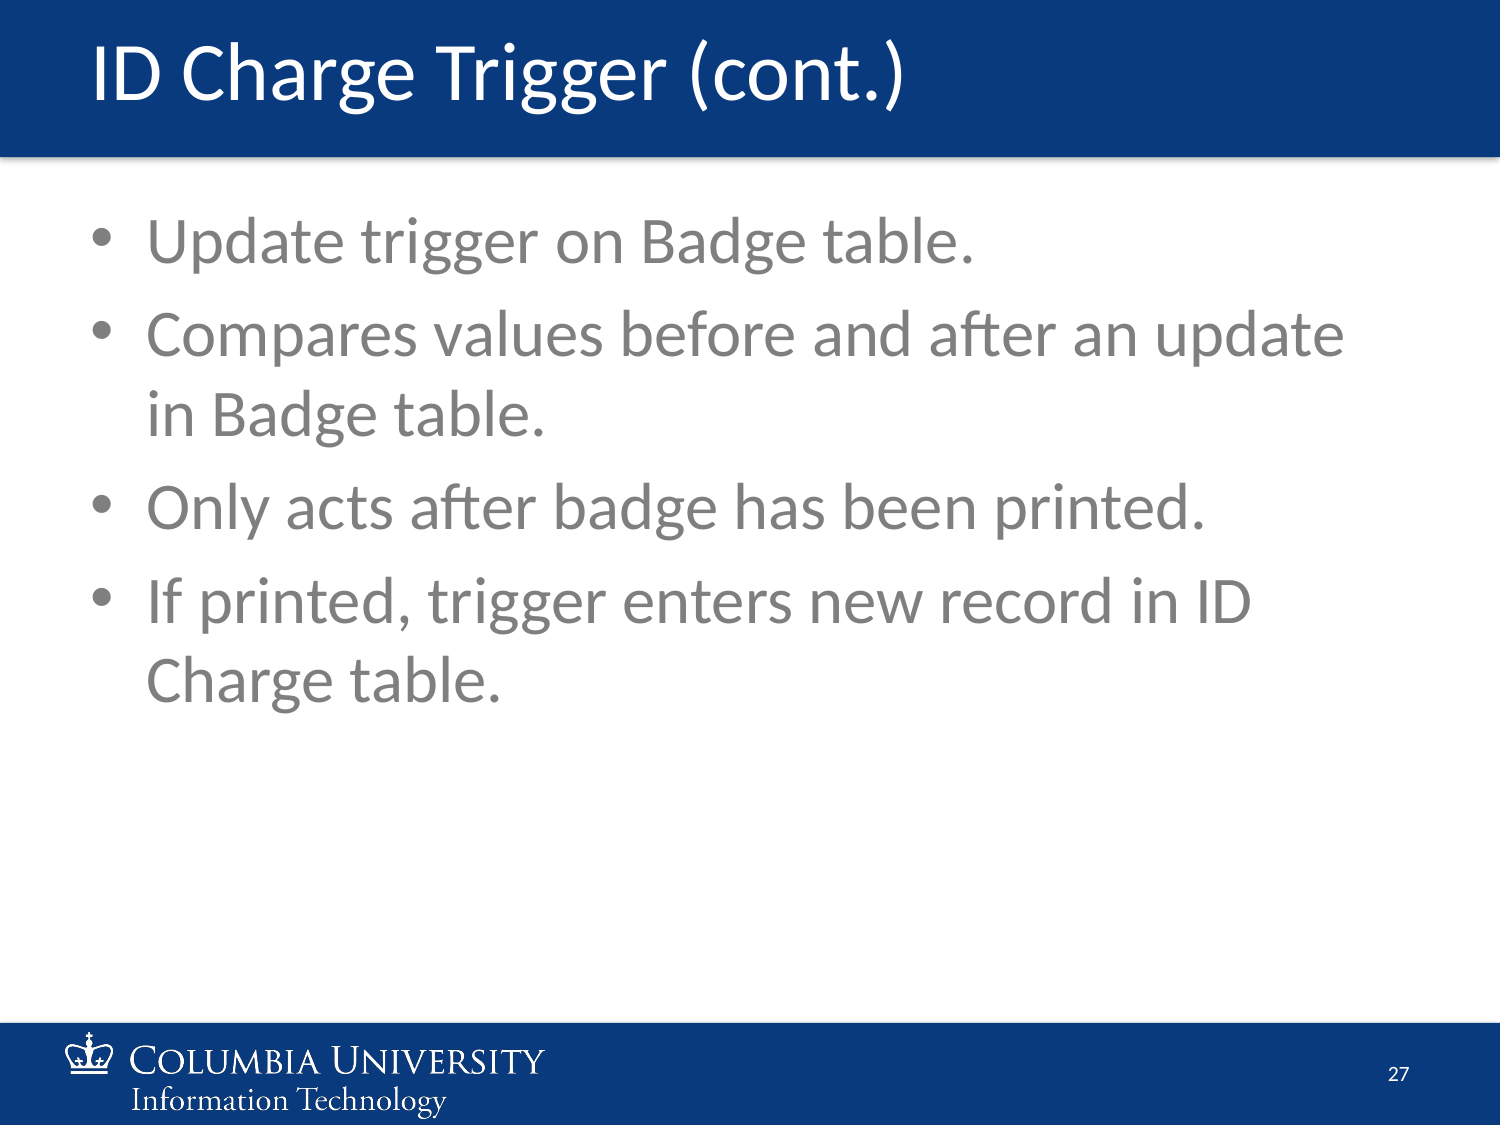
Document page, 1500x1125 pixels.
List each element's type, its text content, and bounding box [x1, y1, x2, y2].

list Update trigger on Badge table. Compares values before and after an update in Badge table. Only acts after badge has been printed. If printed, trigger enters new record in ID Charge table. [75, 188, 1425, 1005]
title ID Charge Trigger (cont.) [75, 1, 1426, 133]
slide_number ‹#› [1074, 1042, 1425, 1103]
picture [65, 1032, 545, 1119]
